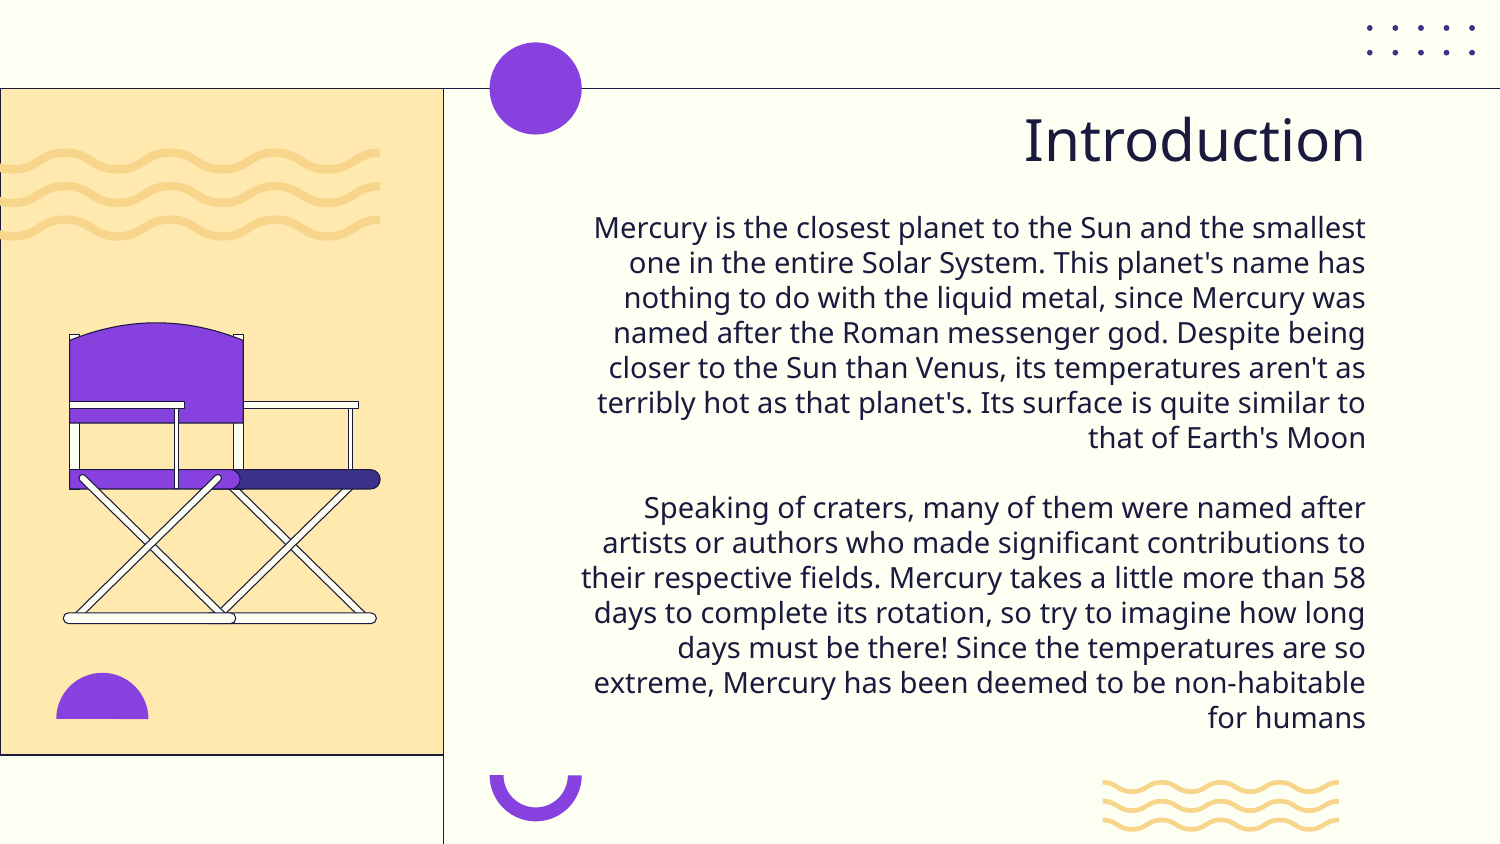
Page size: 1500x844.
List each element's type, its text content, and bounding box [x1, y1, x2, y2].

text_box [56, 672, 149, 720]
subtitle Speaking of craters, many of them were named after artists or authors who made significant contributions to their respective fields. Mercury takes a little more than 58 days to complete its rotation, so try to imagine how long days must be there! Since the temperatures are so extreme, Mercury has been deemed to be non-habitable for humans [559, 474, 1382, 743]
text_box [489, 42, 582, 135]
title Introduction [444, 88, 1382, 183]
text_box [0, 148, 381, 241]
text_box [63, 322, 381, 624]
text_box [0, 88, 443, 756]
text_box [1405, 0, 1437, 95]
subtitle Mercury is the closest planet to the Sun and the smallest one in the entire Solar System. This planet's name has nothing to do with the liquid metal, since Mercury was named after the Roman messenger god. Despite being closer to the Sun than Venus, its temperatures aren't as terribly hot as that planet's. Its surface is quite similar to that of Earth's Moon [559, 194, 1382, 463]
